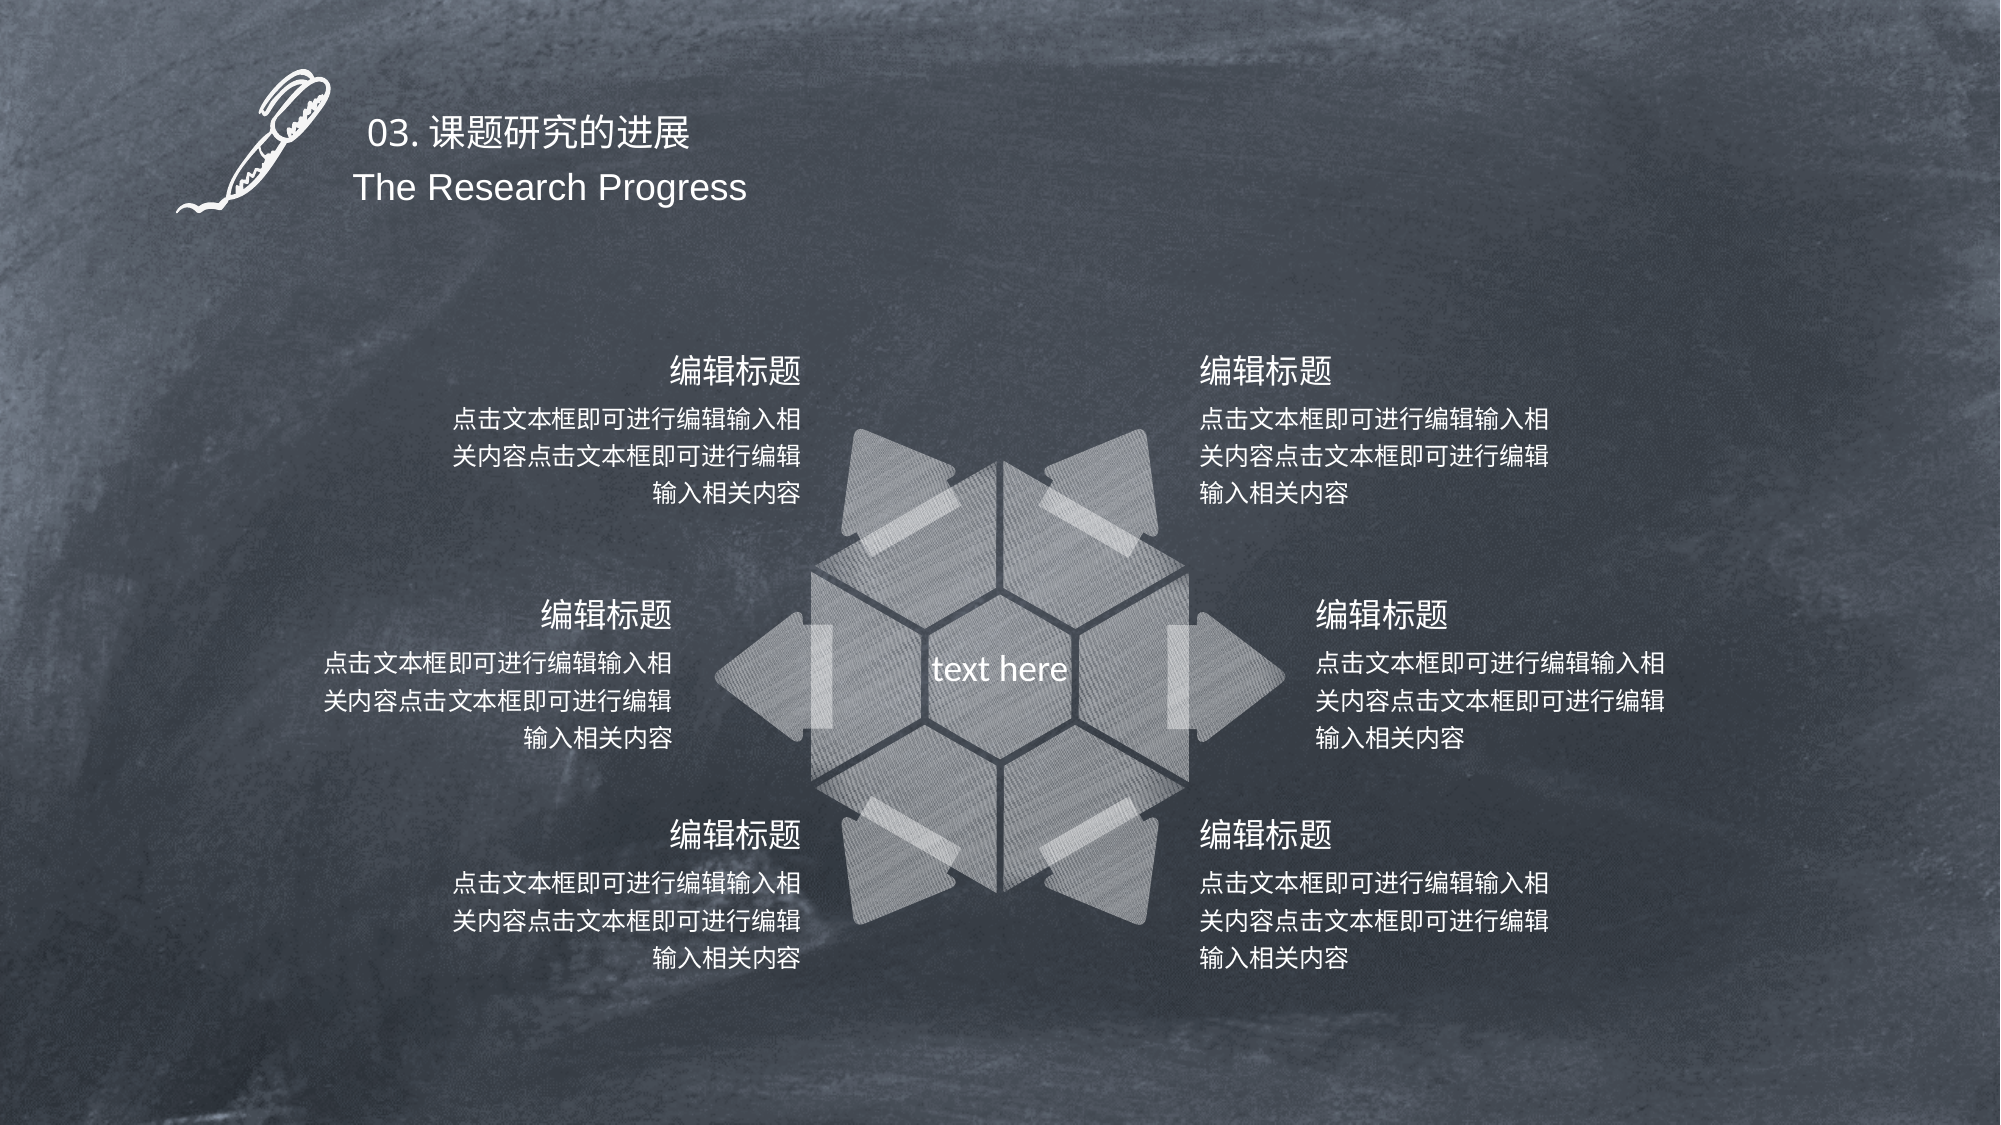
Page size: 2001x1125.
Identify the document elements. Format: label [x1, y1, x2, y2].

picture [0, 0, 2000, 1125]
text_box [713, 427, 1287, 927]
